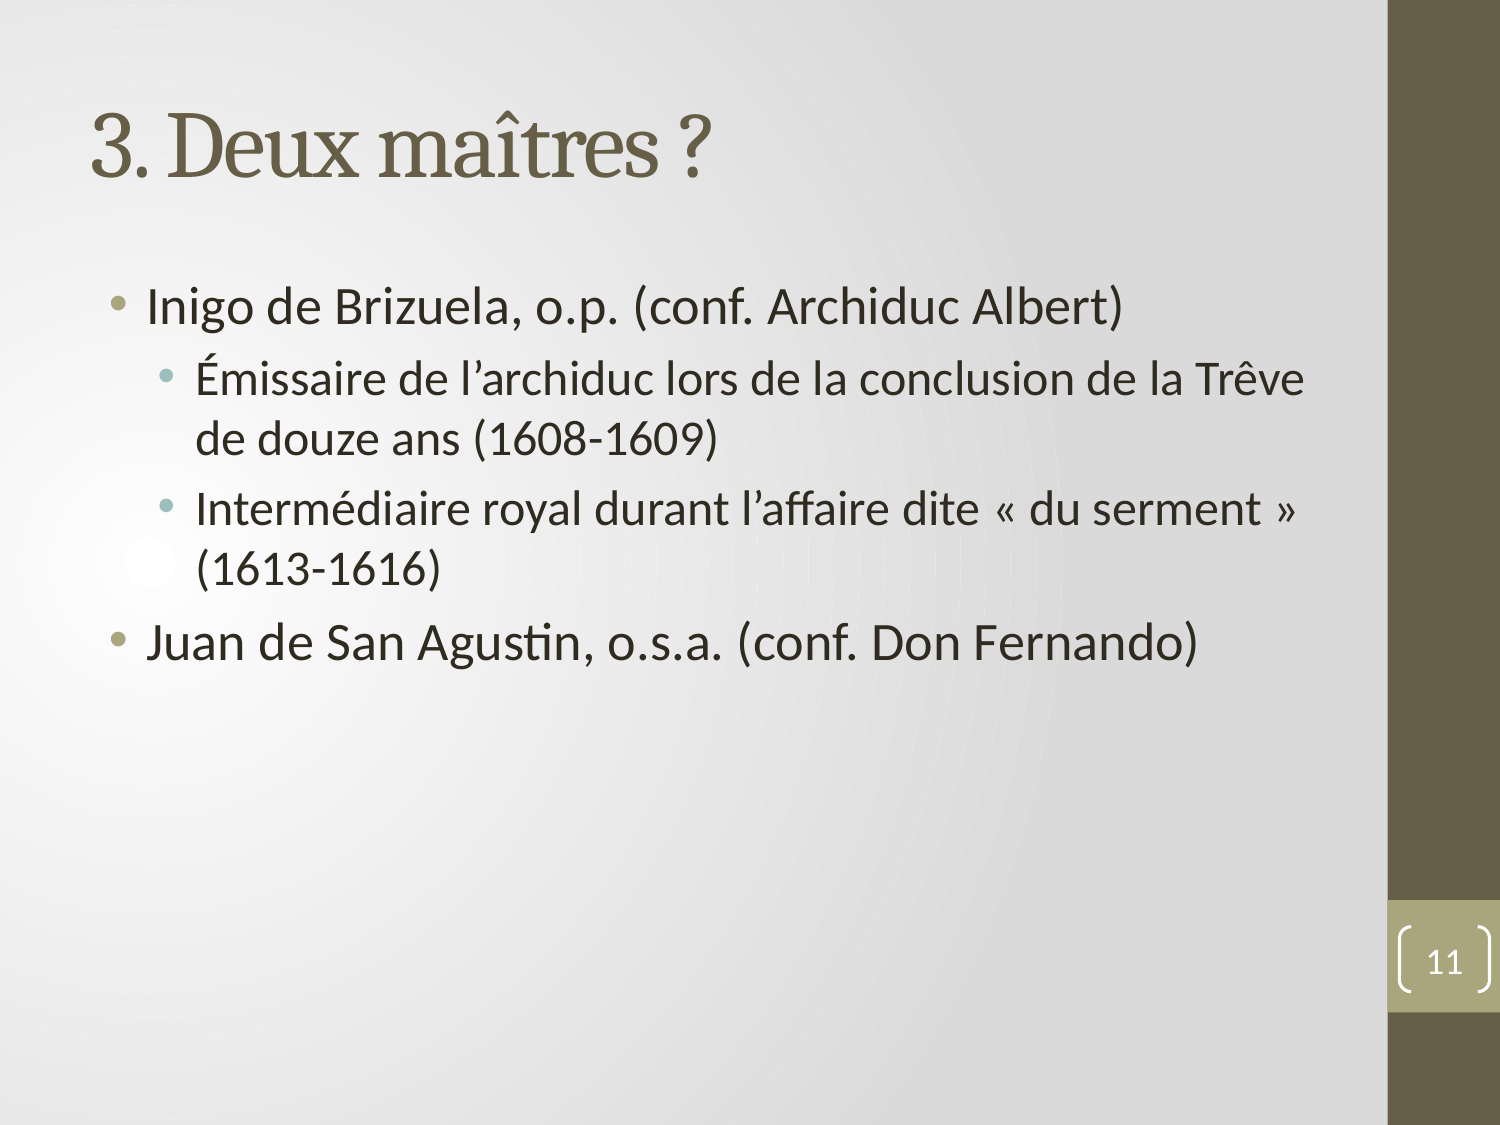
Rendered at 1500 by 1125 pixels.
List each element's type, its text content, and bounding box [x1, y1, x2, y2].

title 3. Deux maîtres ? [75, 45, 1325, 233]
slide_number 11 [1397, 925, 1492, 994]
list Inigo de Brizuela, o.p. (conf. Archiduc Albert) Émissaire de l’archiduc lors de la conclusion de la Trêve de douze ans (1608-1609) Intermédiaire royal durant l’affaire dite « du serment » (1613-1616) Juan de San Agustin, o.s.a. (conf. Don Fernando) [75, 262, 1325, 1050]
